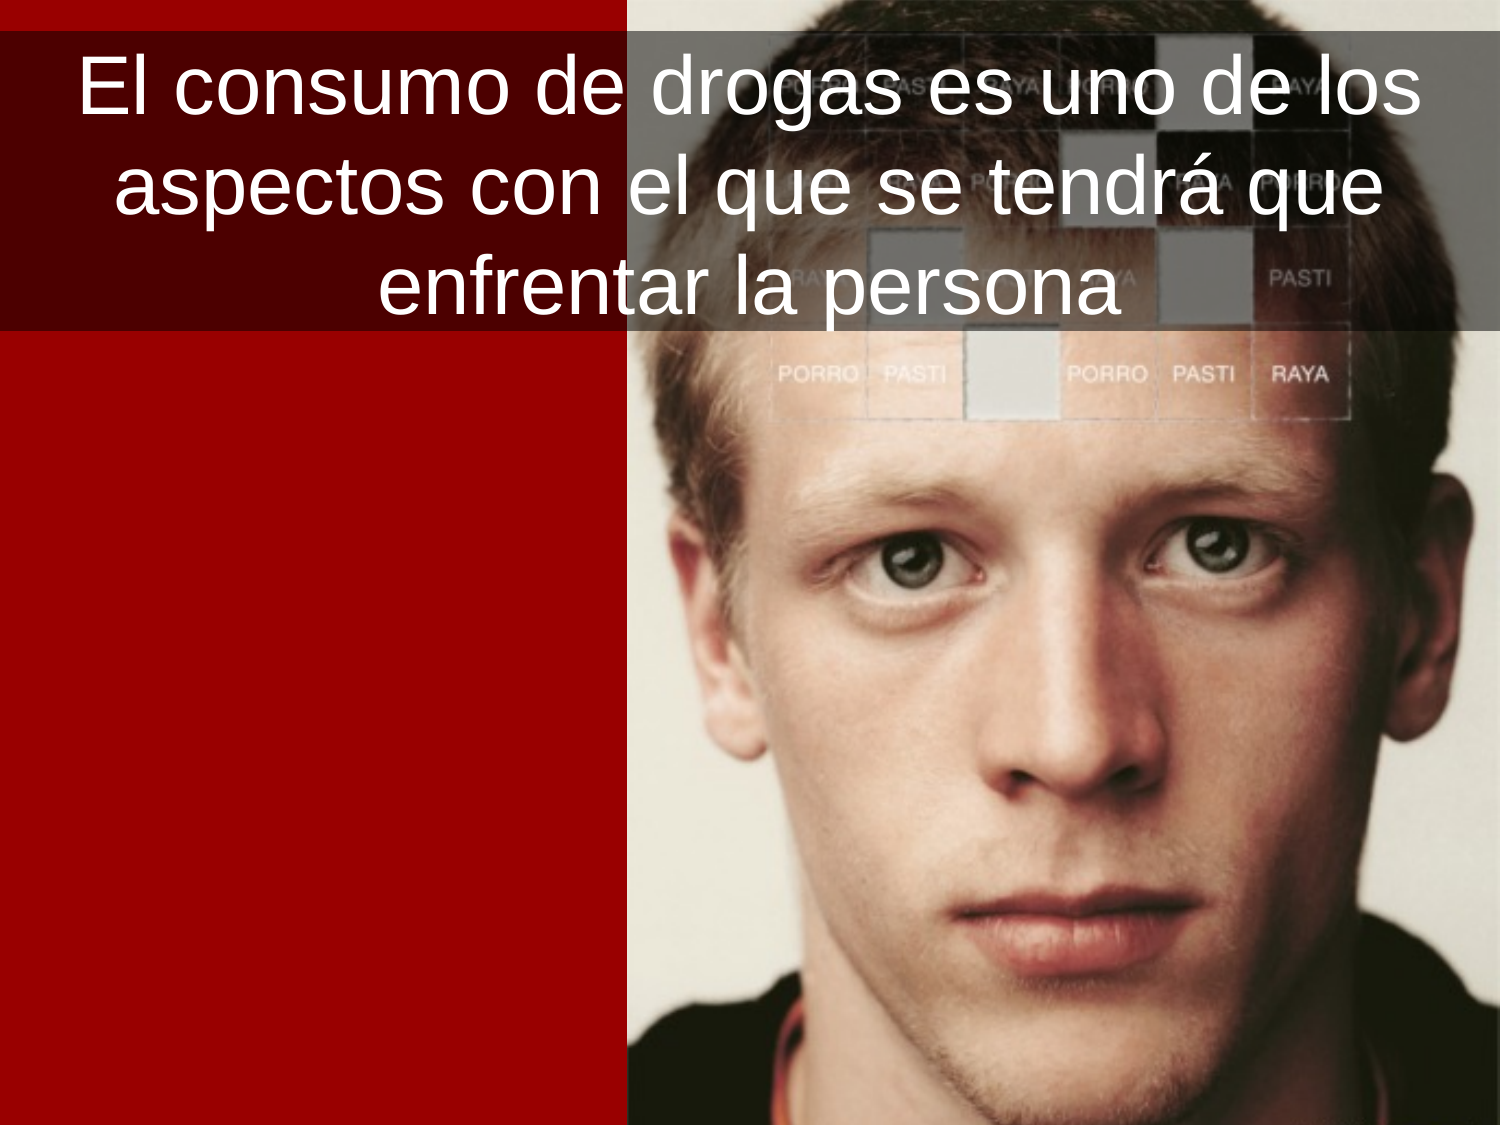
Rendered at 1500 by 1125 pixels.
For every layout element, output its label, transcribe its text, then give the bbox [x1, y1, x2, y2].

picture [626, 0, 1500, 1125]
title El consumo de drogas es uno de los aspectos con el que se tendrá que enfrentar la persona [0, 31, 621, 331]
